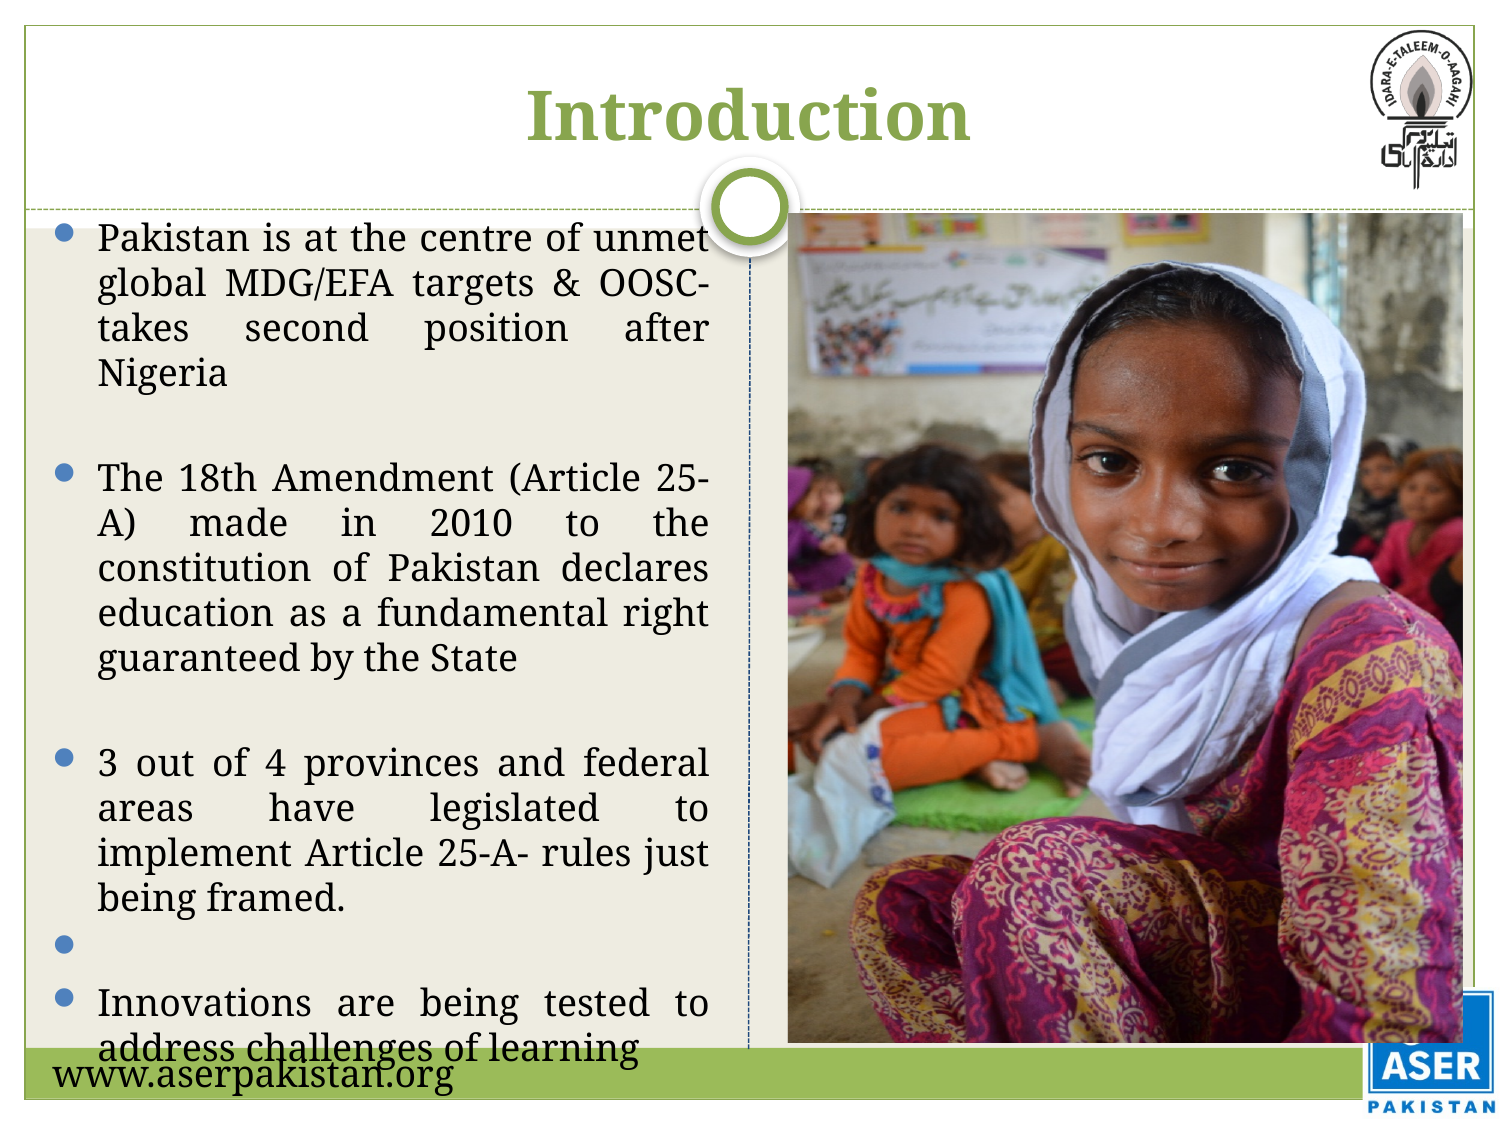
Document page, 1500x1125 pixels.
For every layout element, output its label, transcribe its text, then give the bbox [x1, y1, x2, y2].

list Pakistan is at the centre of unmet global MDG/EFA targets & OOSC- takes second position after Nigeria The 18th Amendment (Article 25-A) made in 2010 to the constitution of Pakistan declares education as a fundamental right guaranteed by the State 3 out of 4 provinces and federal areas have legislated to implement Article 25-A- rules just being framed. Innovations are being tested to address challenges of learning [37, 206, 725, 1038]
title Introduction [49, 37, 1450, 162]
picture [1357, 24, 1485, 196]
picture [709, 213, 1500, 1119]
